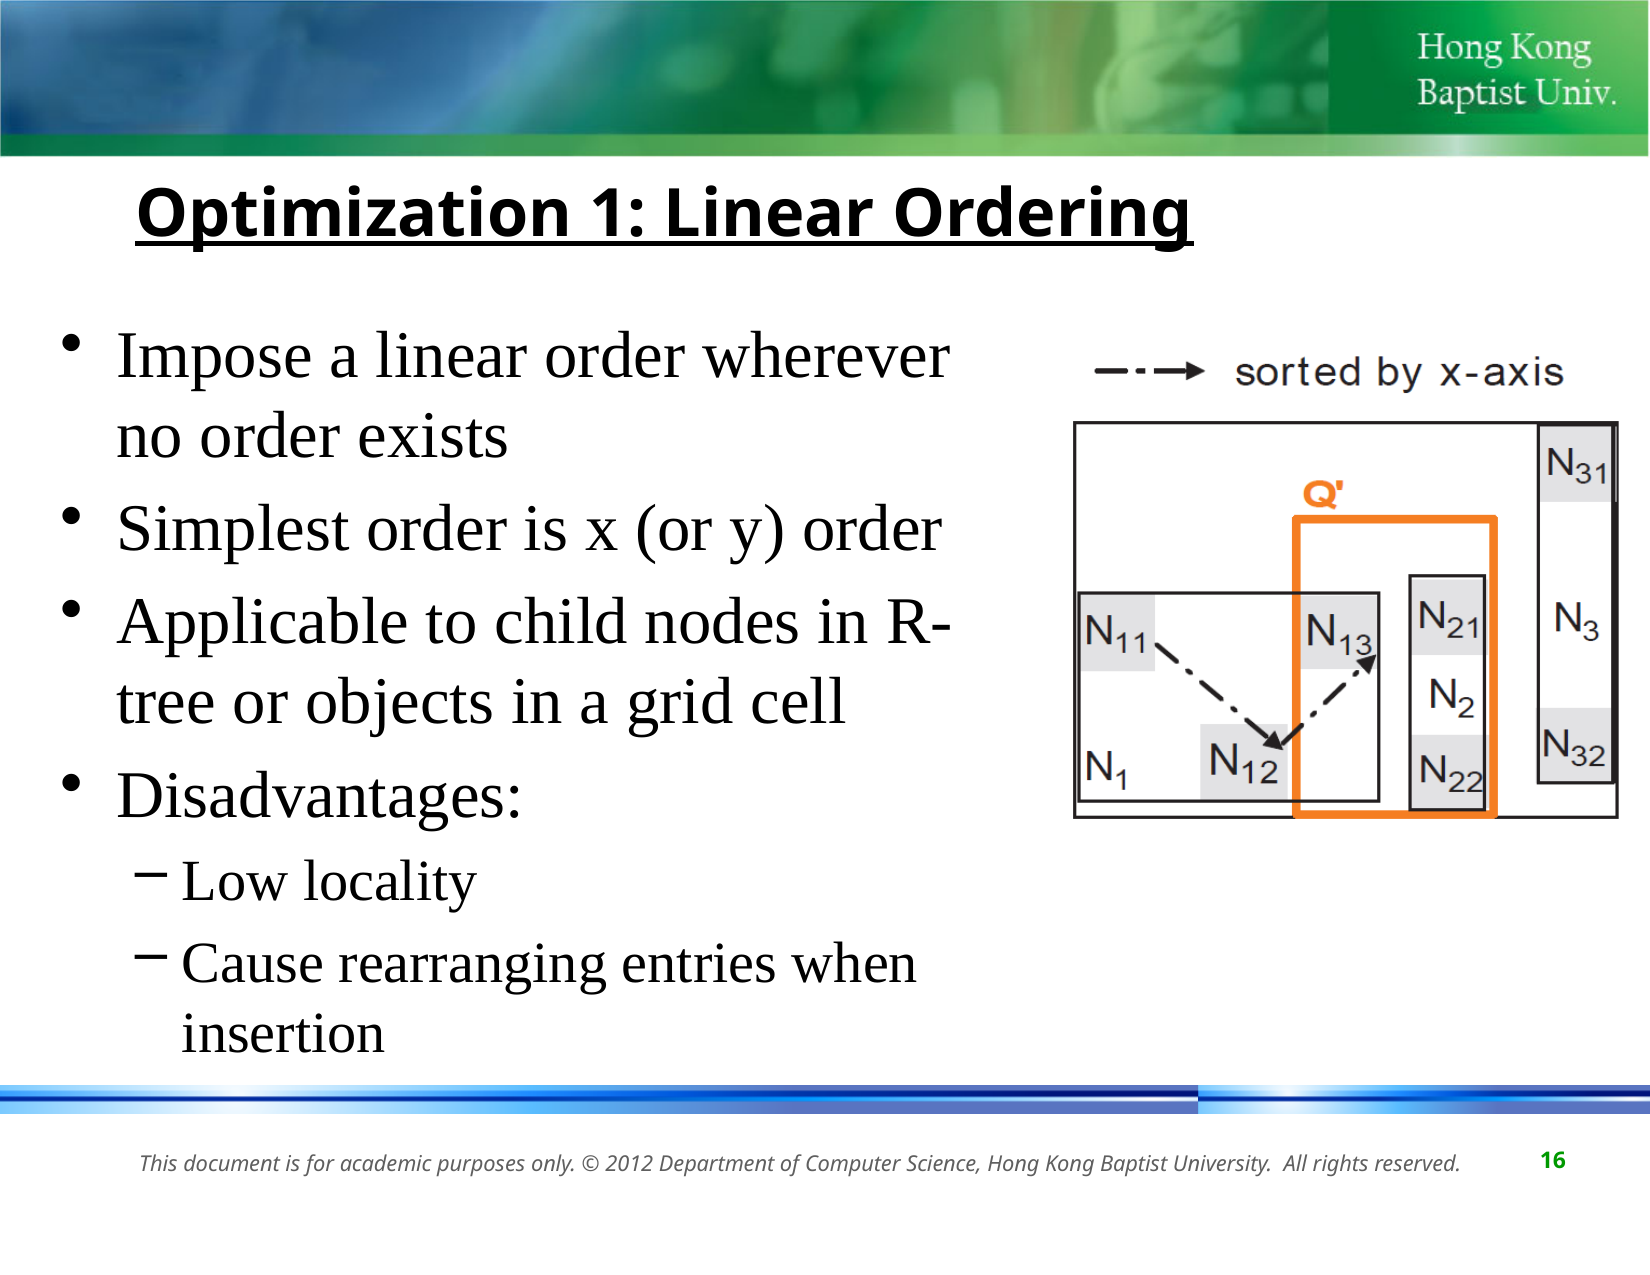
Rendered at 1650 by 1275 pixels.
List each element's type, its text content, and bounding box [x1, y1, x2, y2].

picture [0, 1085, 1650, 1114]
picture [0, 0, 1650, 158]
picture [1044, 351, 1650, 847]
title Optimization 1: Linear Ordering [120, 161, 1543, 265]
list Impose a linear order wherever no order exists Simplest order is x (or y) order Applicable to child nodes in R-tree or objects in a grid cell Disadvantages: Low locality Cause rearranging entries when insertion [45, 303, 1048, 1060]
